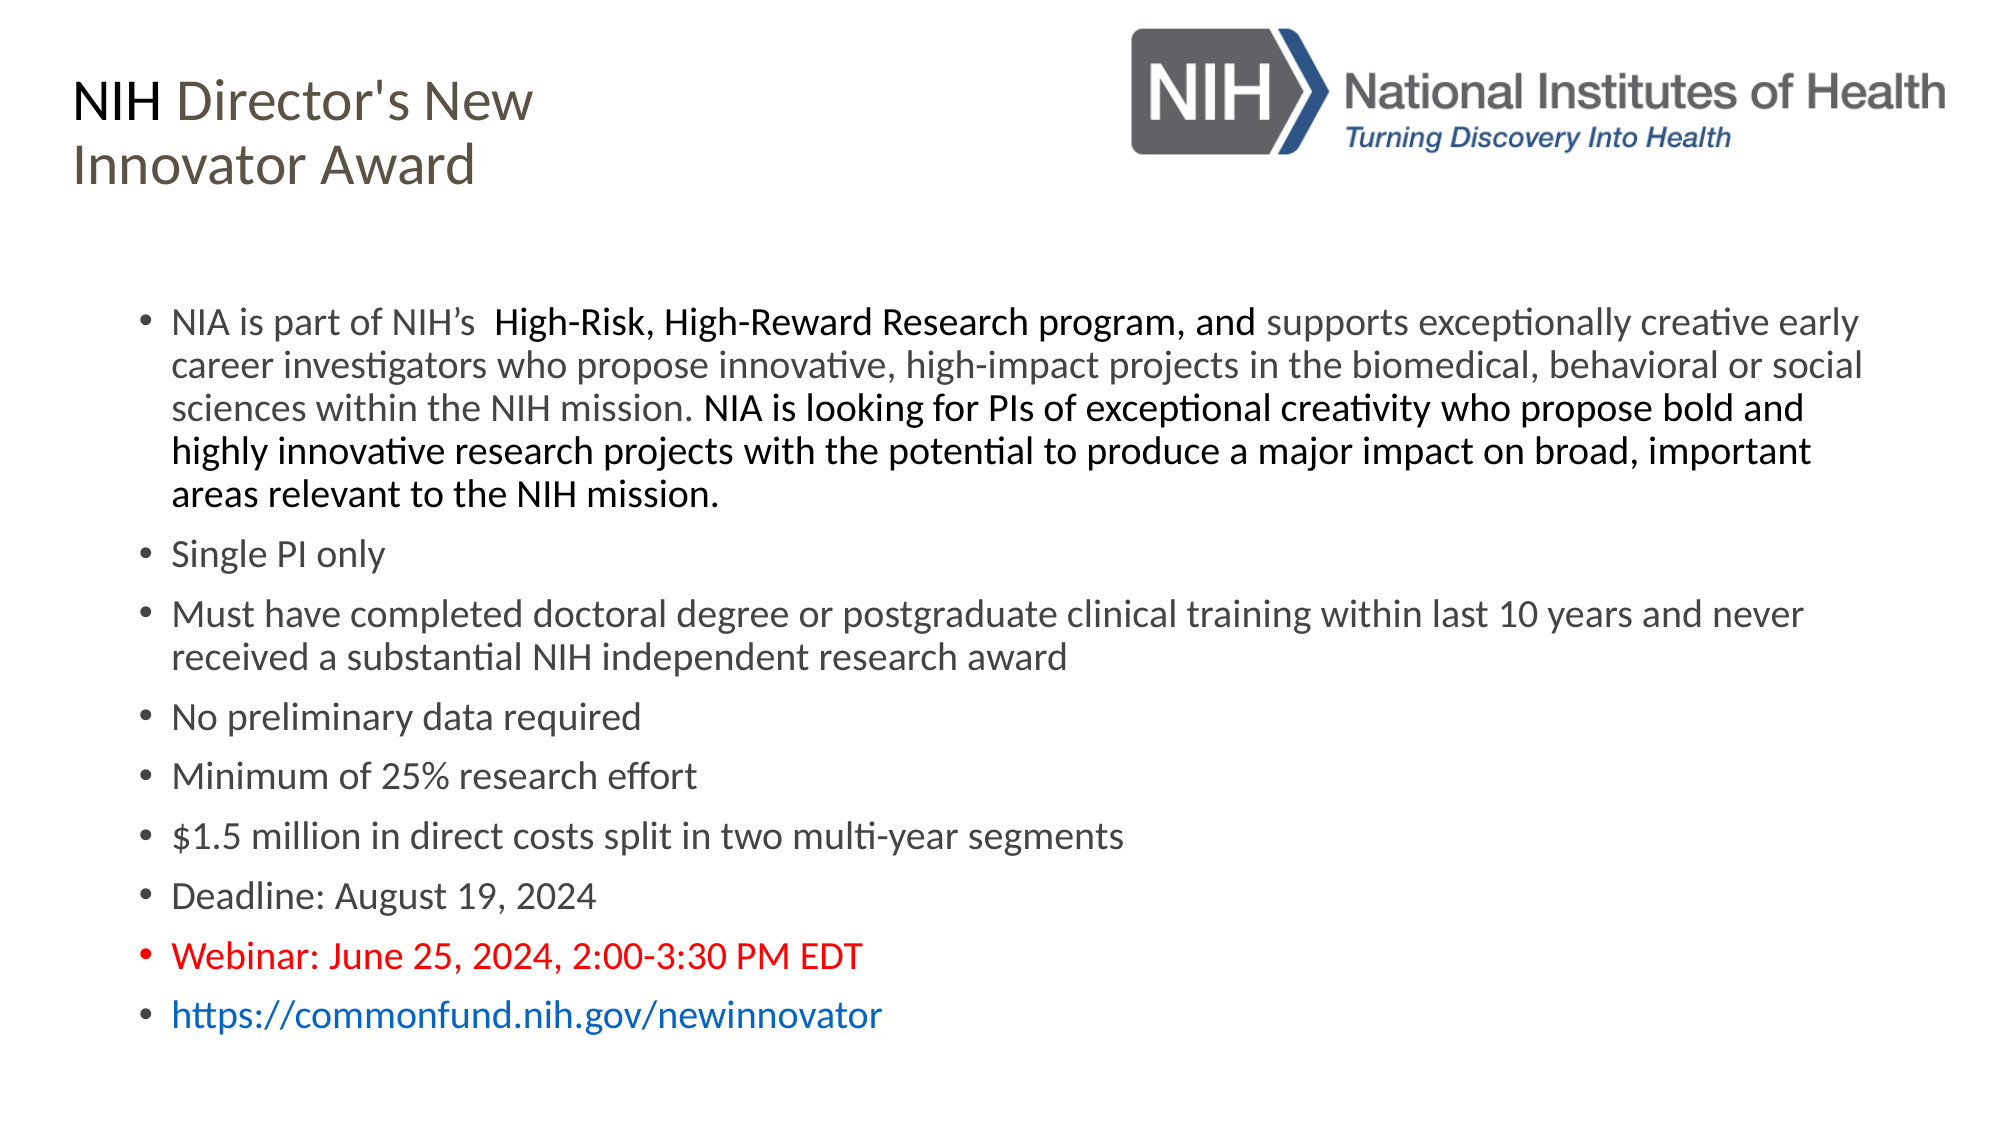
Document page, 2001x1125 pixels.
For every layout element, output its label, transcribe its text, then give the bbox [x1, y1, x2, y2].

list NIA is part of NIH’s High-Risk, High-Reward Research program, and supports exceptionally creative early career investigators who propose innovative, high-impact projects in the biomedical, behavioral or social sciences within the NIH mission. NIA is looking for PIs of exceptional creativity who propose bold and highly innovative research projects with the potential to produce a major impact on broad, important areas relevant to the NIH mission. Single PI only Must have completed doctoral degree or postgraduate clinical training within last 10 years and never received a substantial NIH independent research award No preliminary data required Minimum of 25% research effort $1.5 million in direct costs split in two multi-year segments Deadline: August 19, 2024 Webinar: June 25, 2024, 2:00-3:30 PM EDT https://commonfund.nih.gov/newinnovator [123, 293, 1914, 1054]
picture [1118, 14, 2000, 188]
title NIH Director's New Innovator Award [57, 59, 1783, 278]
